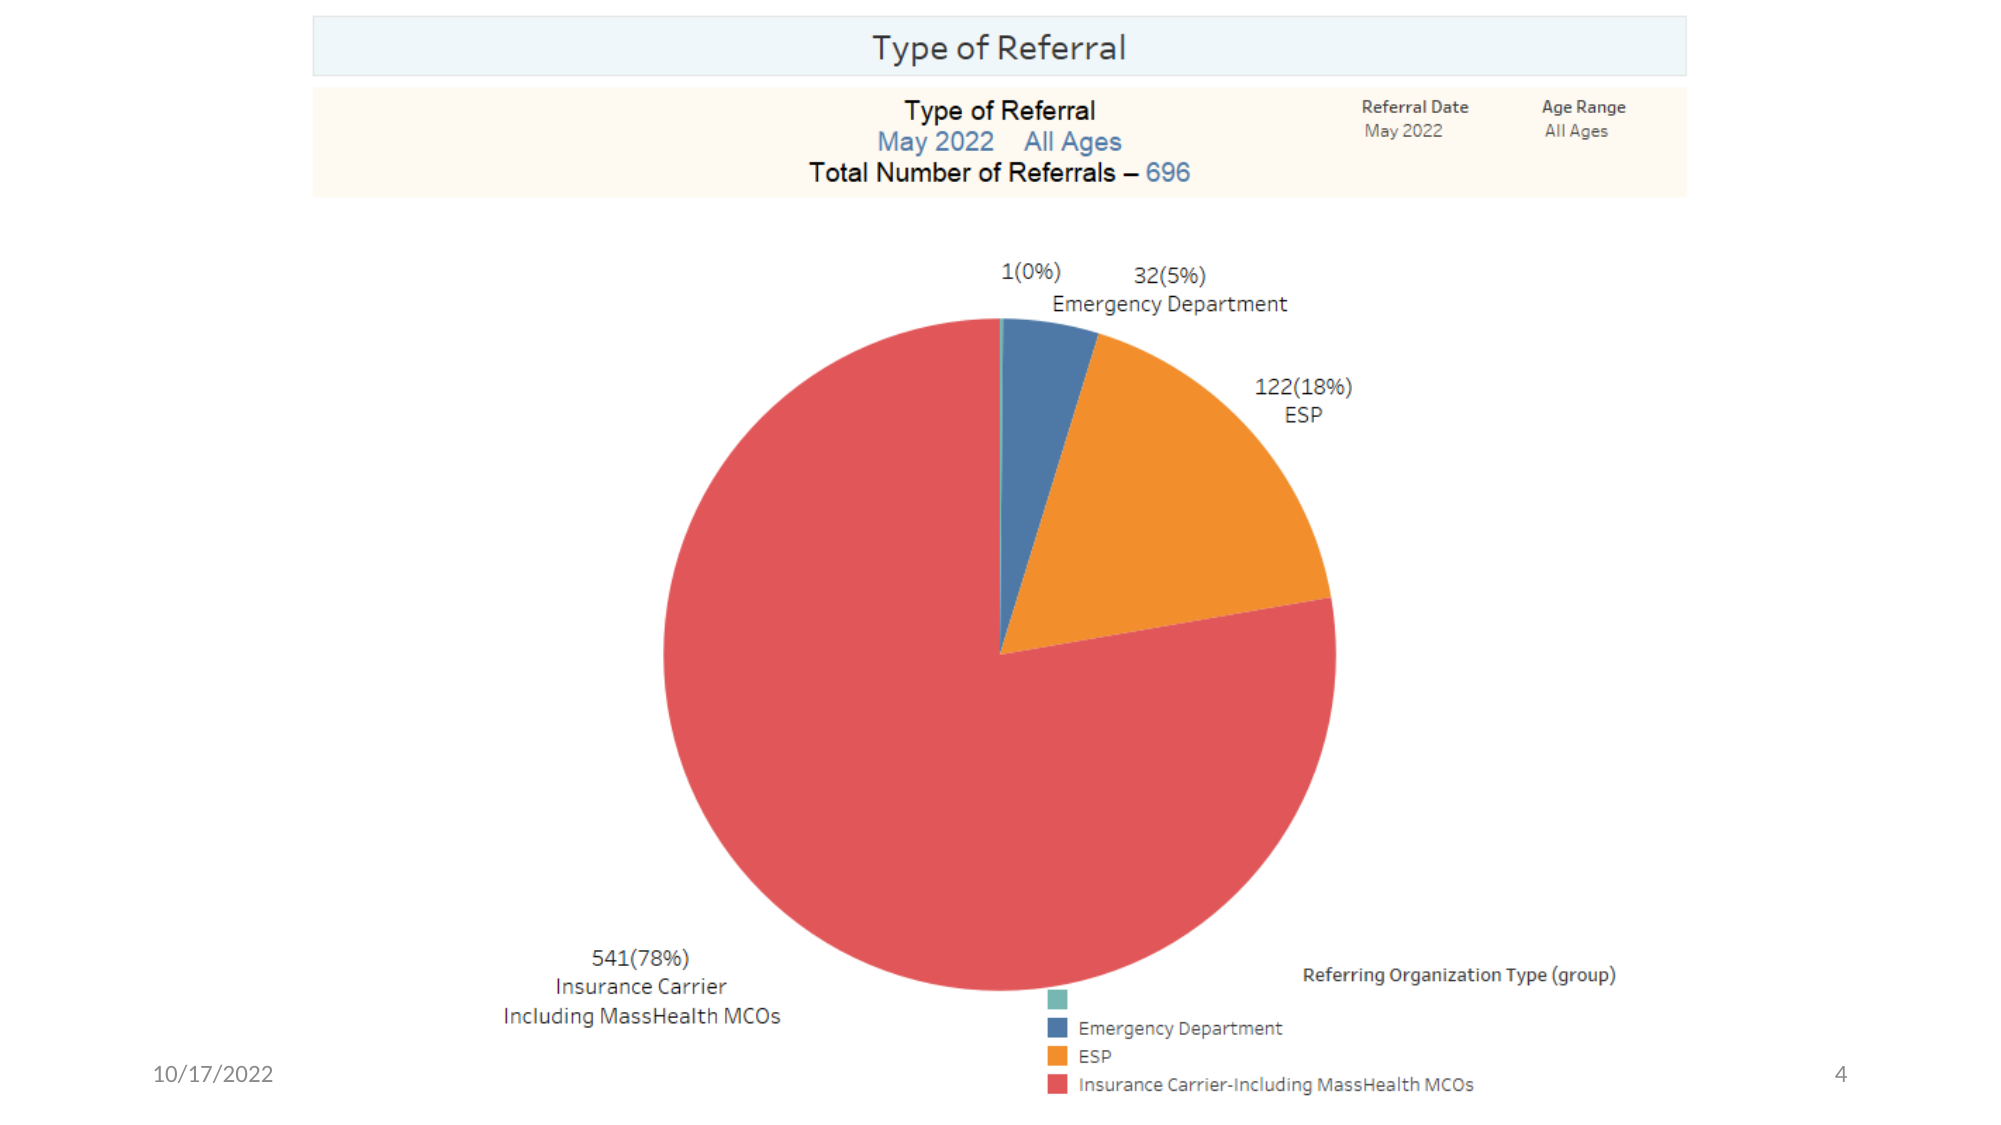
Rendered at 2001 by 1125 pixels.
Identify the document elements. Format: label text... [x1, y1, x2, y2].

picture [296, 0, 1704, 1125]
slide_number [137, 1042, 296, 1103]
slide_number 4 [1704, 1042, 1863, 1103]
